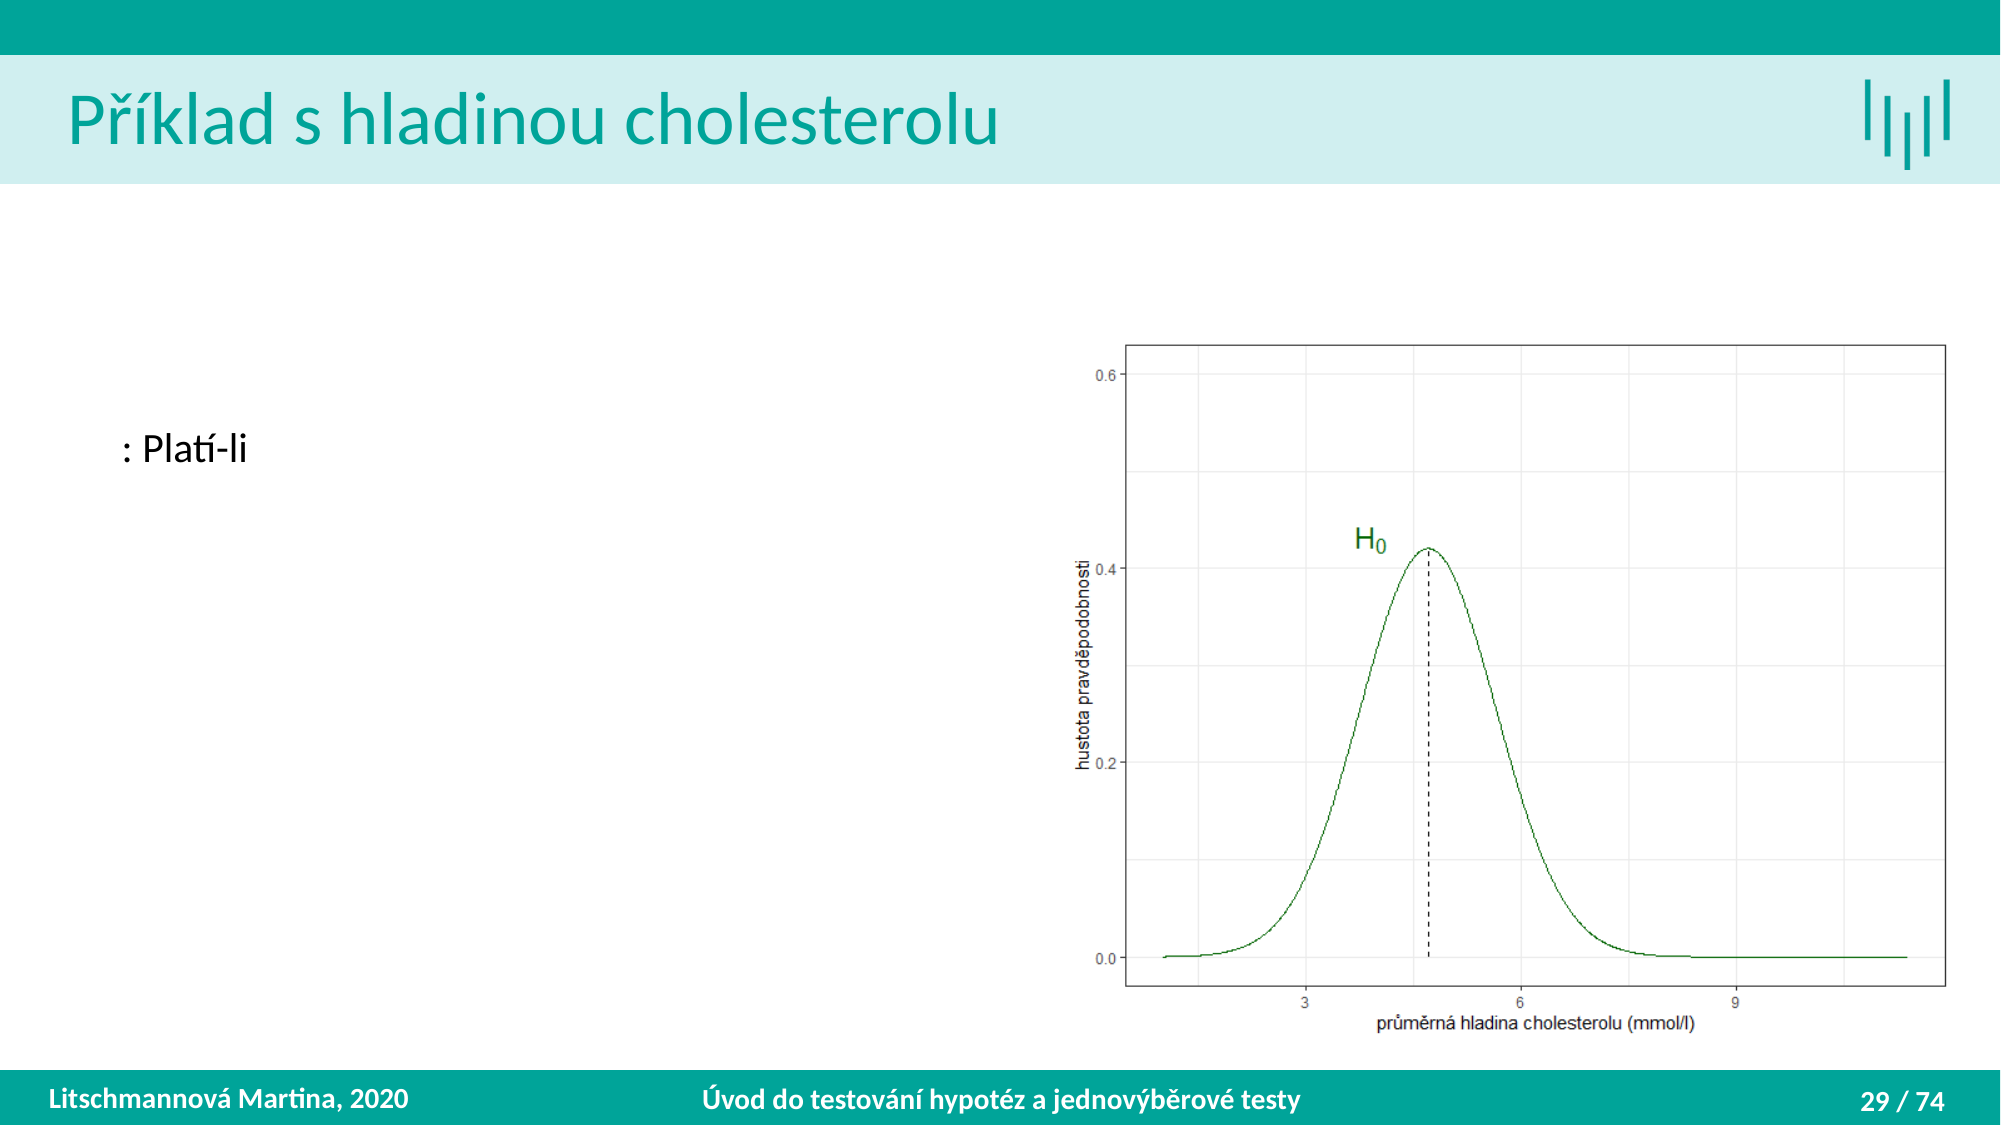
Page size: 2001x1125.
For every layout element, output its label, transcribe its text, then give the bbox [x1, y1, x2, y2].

slide_number Litschmannová Martina, 2020 [33, 1070, 484, 1124]
list Příklad s hladinou cholesterolu [52, 59, 1835, 181]
picture [1064, 336, 1955, 1042]
slide_number 29 / 74 [1509, 1072, 1960, 1125]
picture [1852, 69, 1960, 178]
footer Úvod do testování hypotéz a jednovýběrové testy [664, 1070, 1340, 1125]
